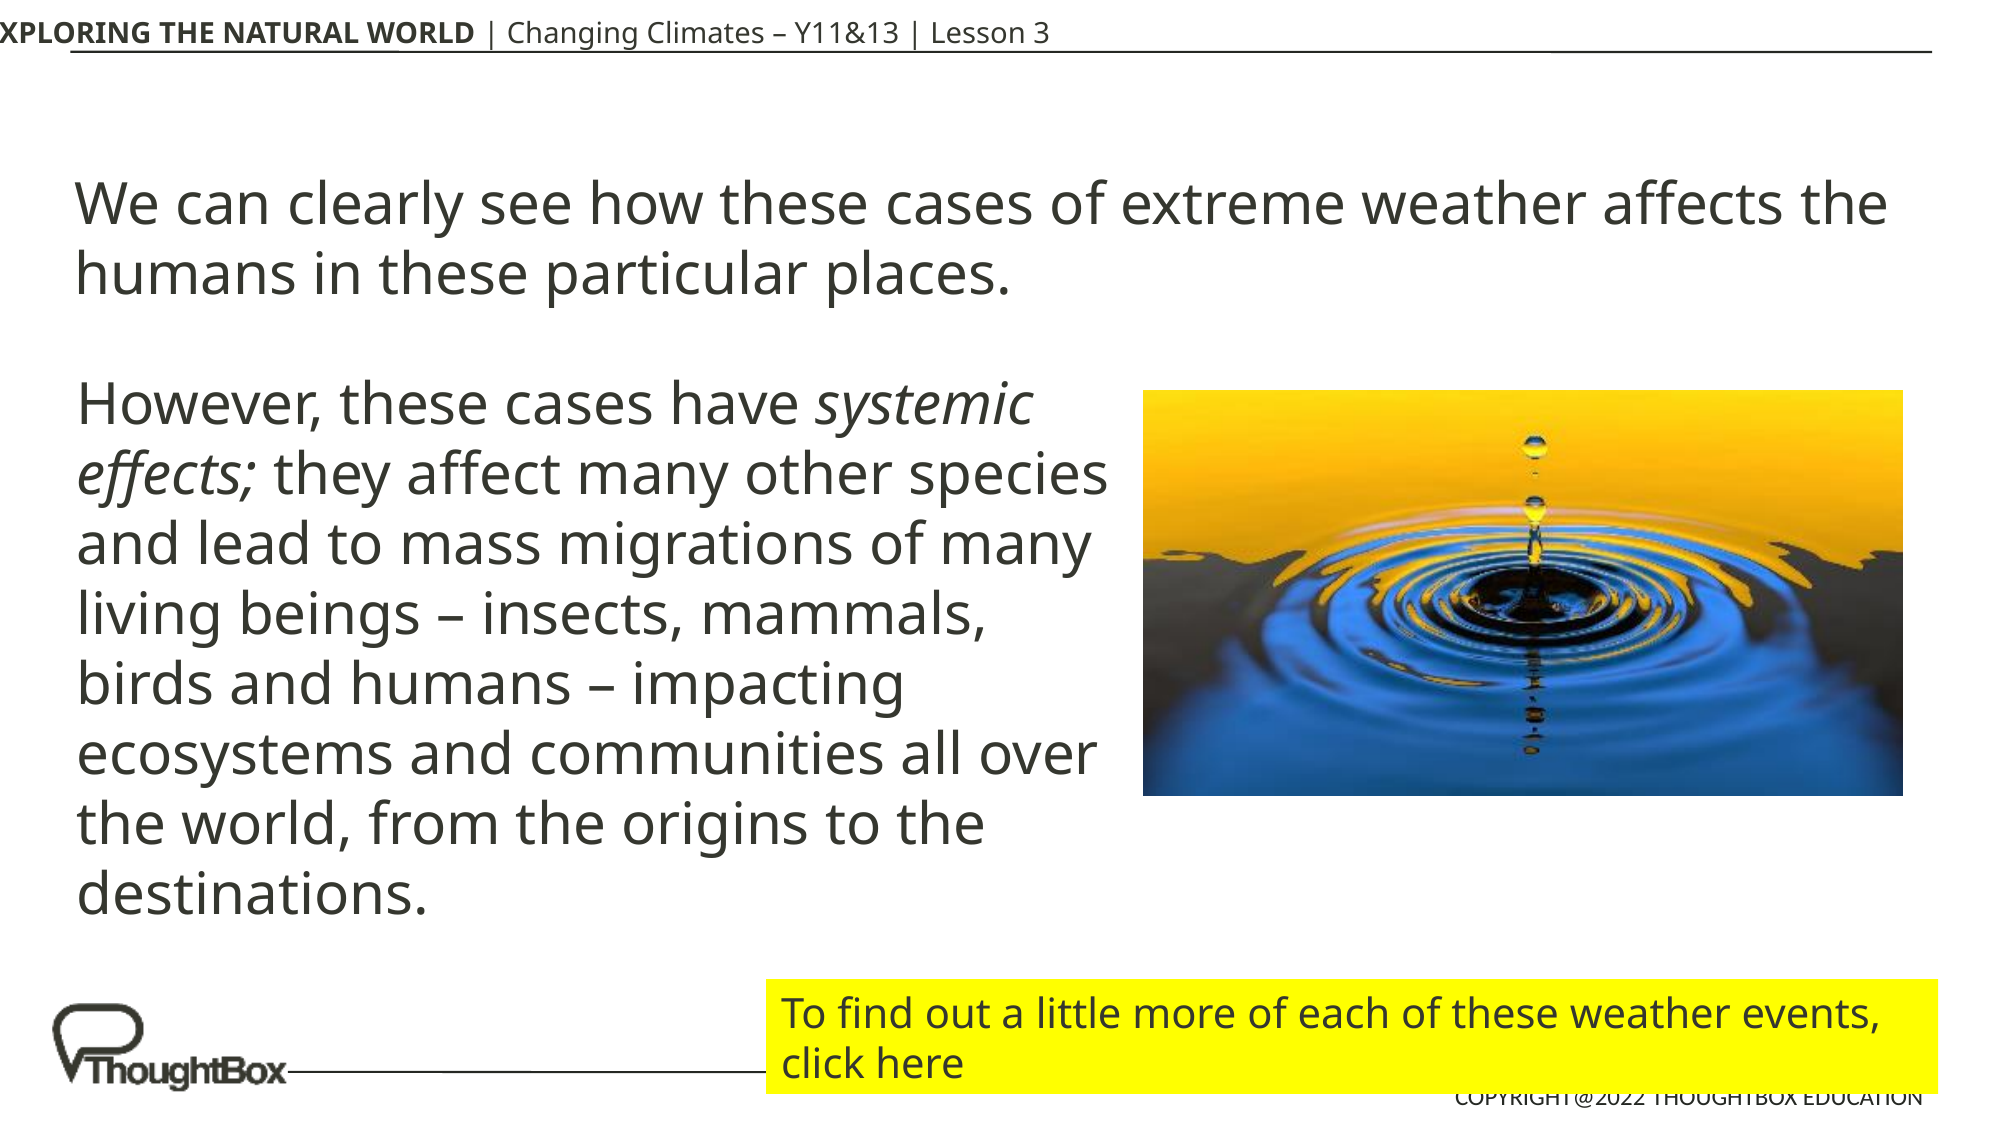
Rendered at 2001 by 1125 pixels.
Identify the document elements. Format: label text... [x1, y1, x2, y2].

text_box However, these cases have systemic effects; they affect many other species and lead to mass migrations of many living beings – insects, mammals, birds and humans – impacting ecosystems and communities all over the world, from the origins to the destinations. [61, 358, 1141, 934]
picture [1143, 390, 1903, 796]
text_box We can clearly see how these cases of extreme weather affects the humans in these particular places. [59, 158, 1939, 454]
text_box To find out a little more of each of these weather events, click here [766, 979, 1939, 1094]
picture [51, 1002, 288, 1093]
